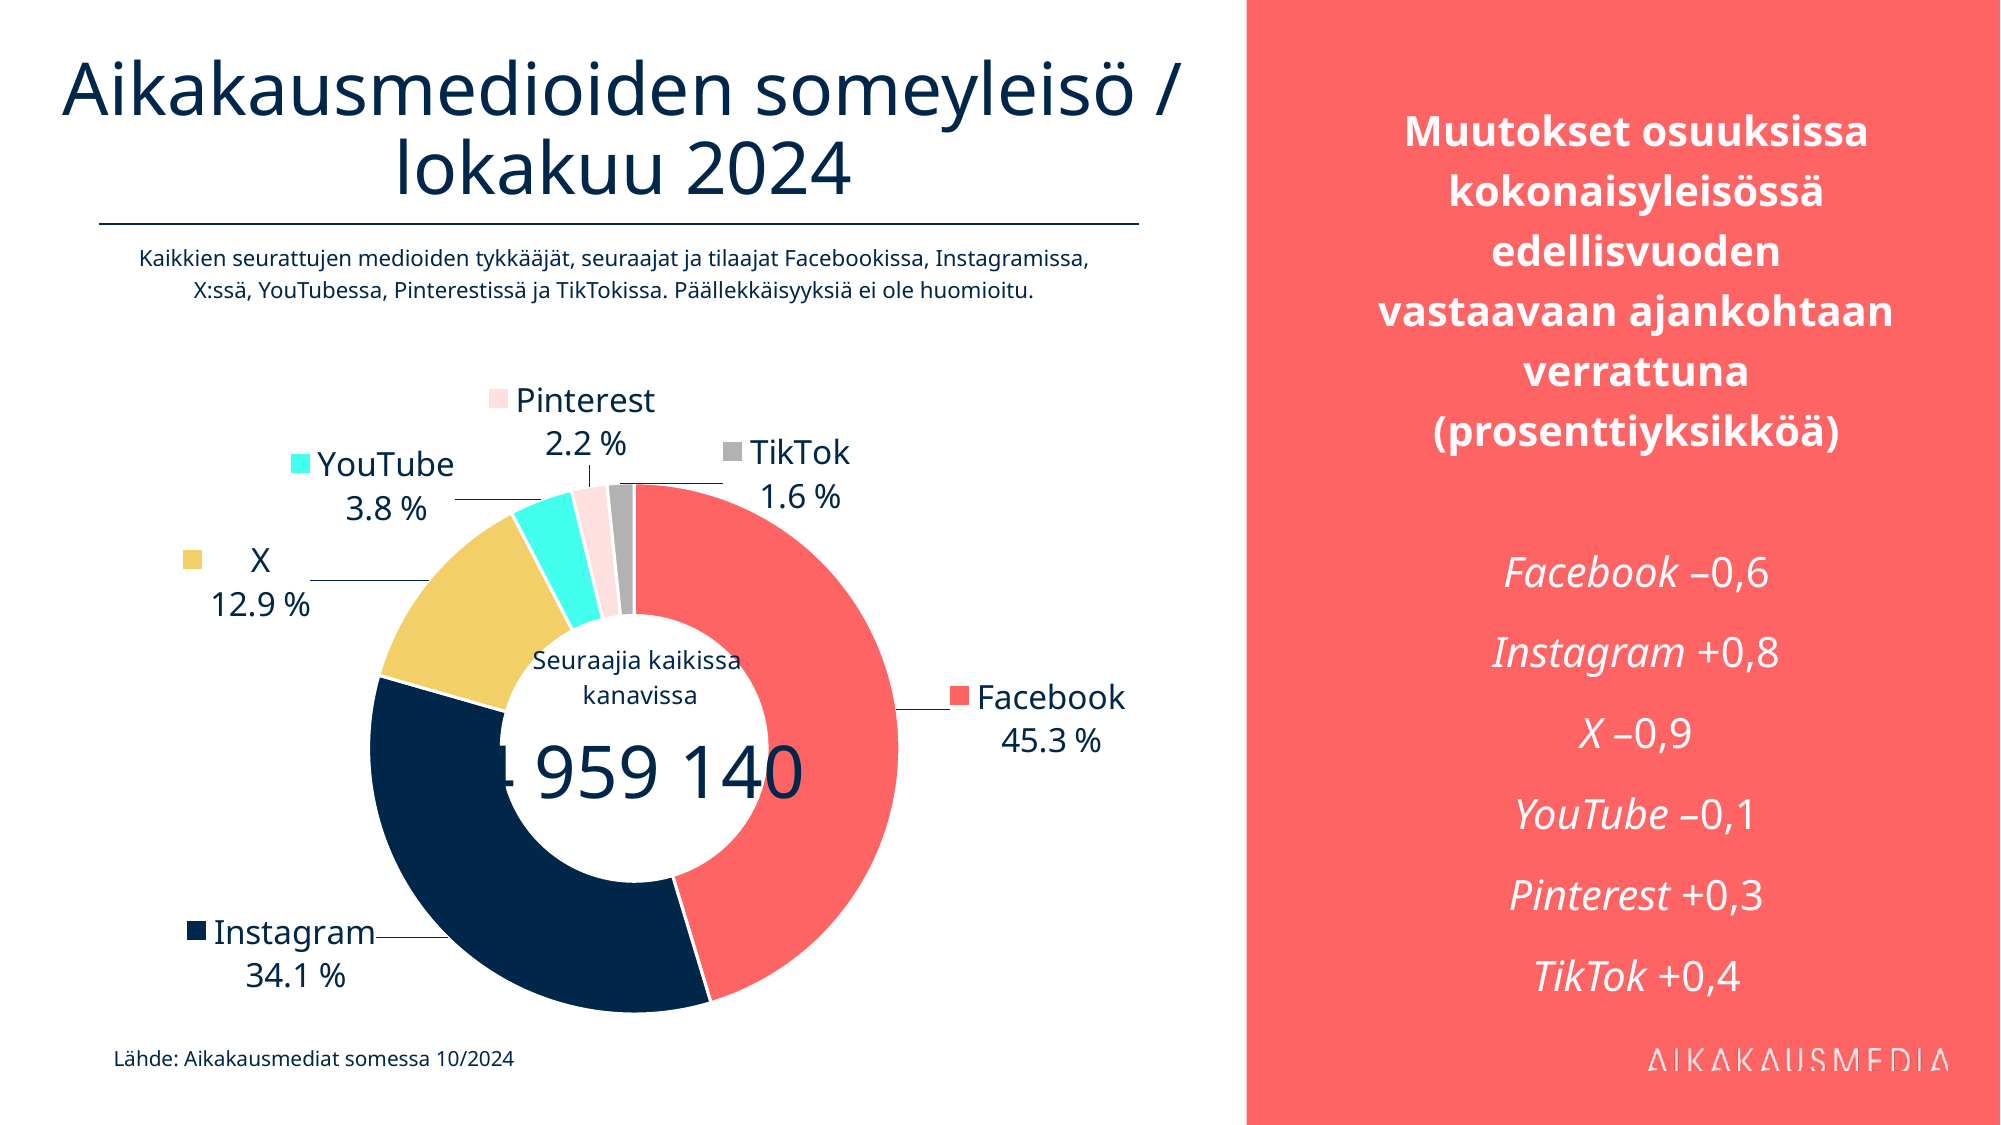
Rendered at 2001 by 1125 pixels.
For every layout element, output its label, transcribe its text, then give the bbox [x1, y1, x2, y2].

text_box Kaikkien seurattujen medioiden tykkääjät, seuraajat ja tilaajat Facebookissa, Instagramissa, X:ssä, YouTubessa, Pinterestissä ja TikTokissa. Päällekkäisyyksiä ei ole huomioitu. [96, 231, 1133, 333]
chart [0, 339, 1191, 1027]
title Aikakausmedioiden someyleisö / lokakuu 2024 [0, 37, 1247, 225]
list Muutokset osuuksissa kokonaisyleisössä edellisvuoden vastaavaan ajankohtaan verrattuna (prosenttiyksikköä) Facebook –0,6 Instagram +0,8 X –0,9 YouTube –0,1 Pinterest +0,3 TikTok +0,4 [1355, 131, 1918, 963]
